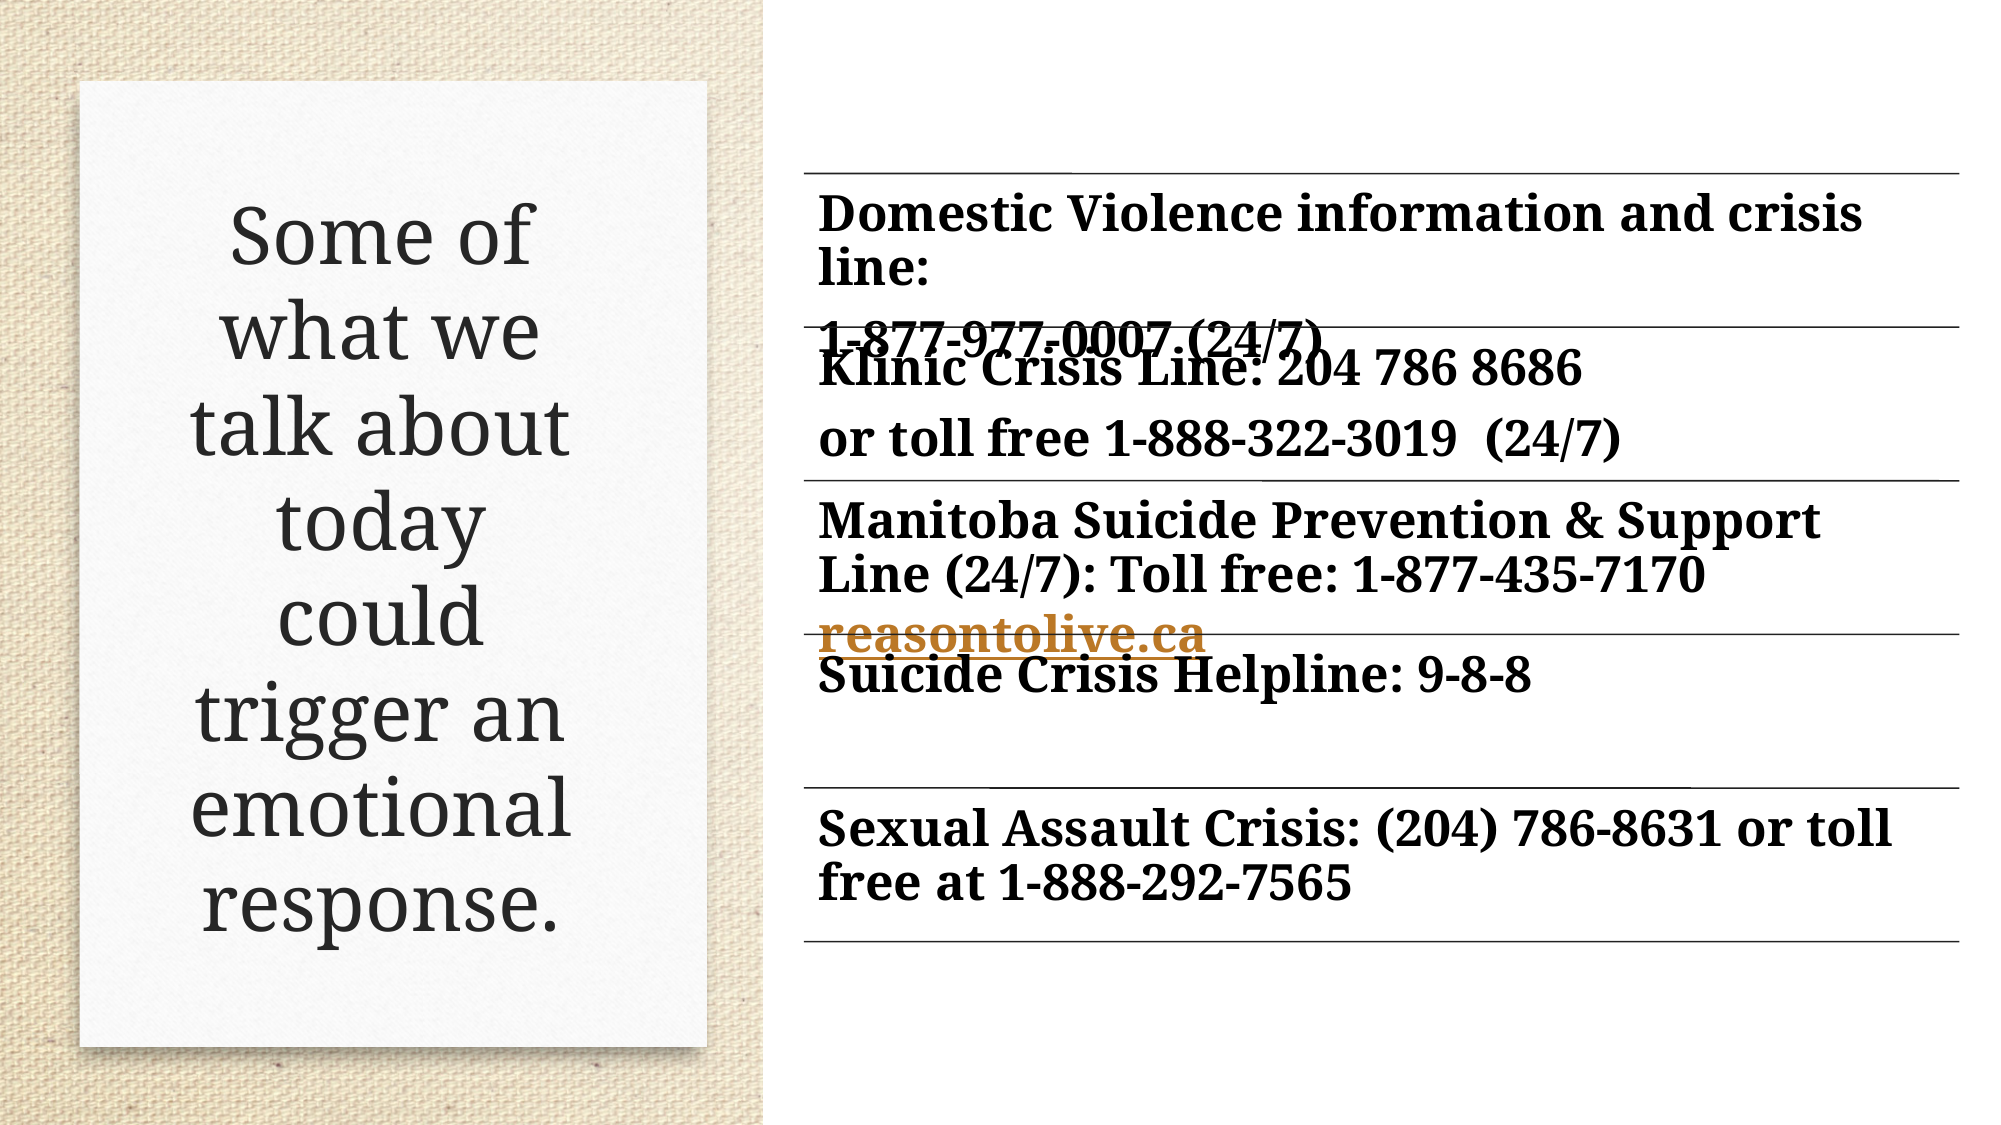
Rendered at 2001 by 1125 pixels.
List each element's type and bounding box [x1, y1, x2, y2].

picture [0, 0, 2000, 1125]
text_box [803, 172, 1960, 1096]
